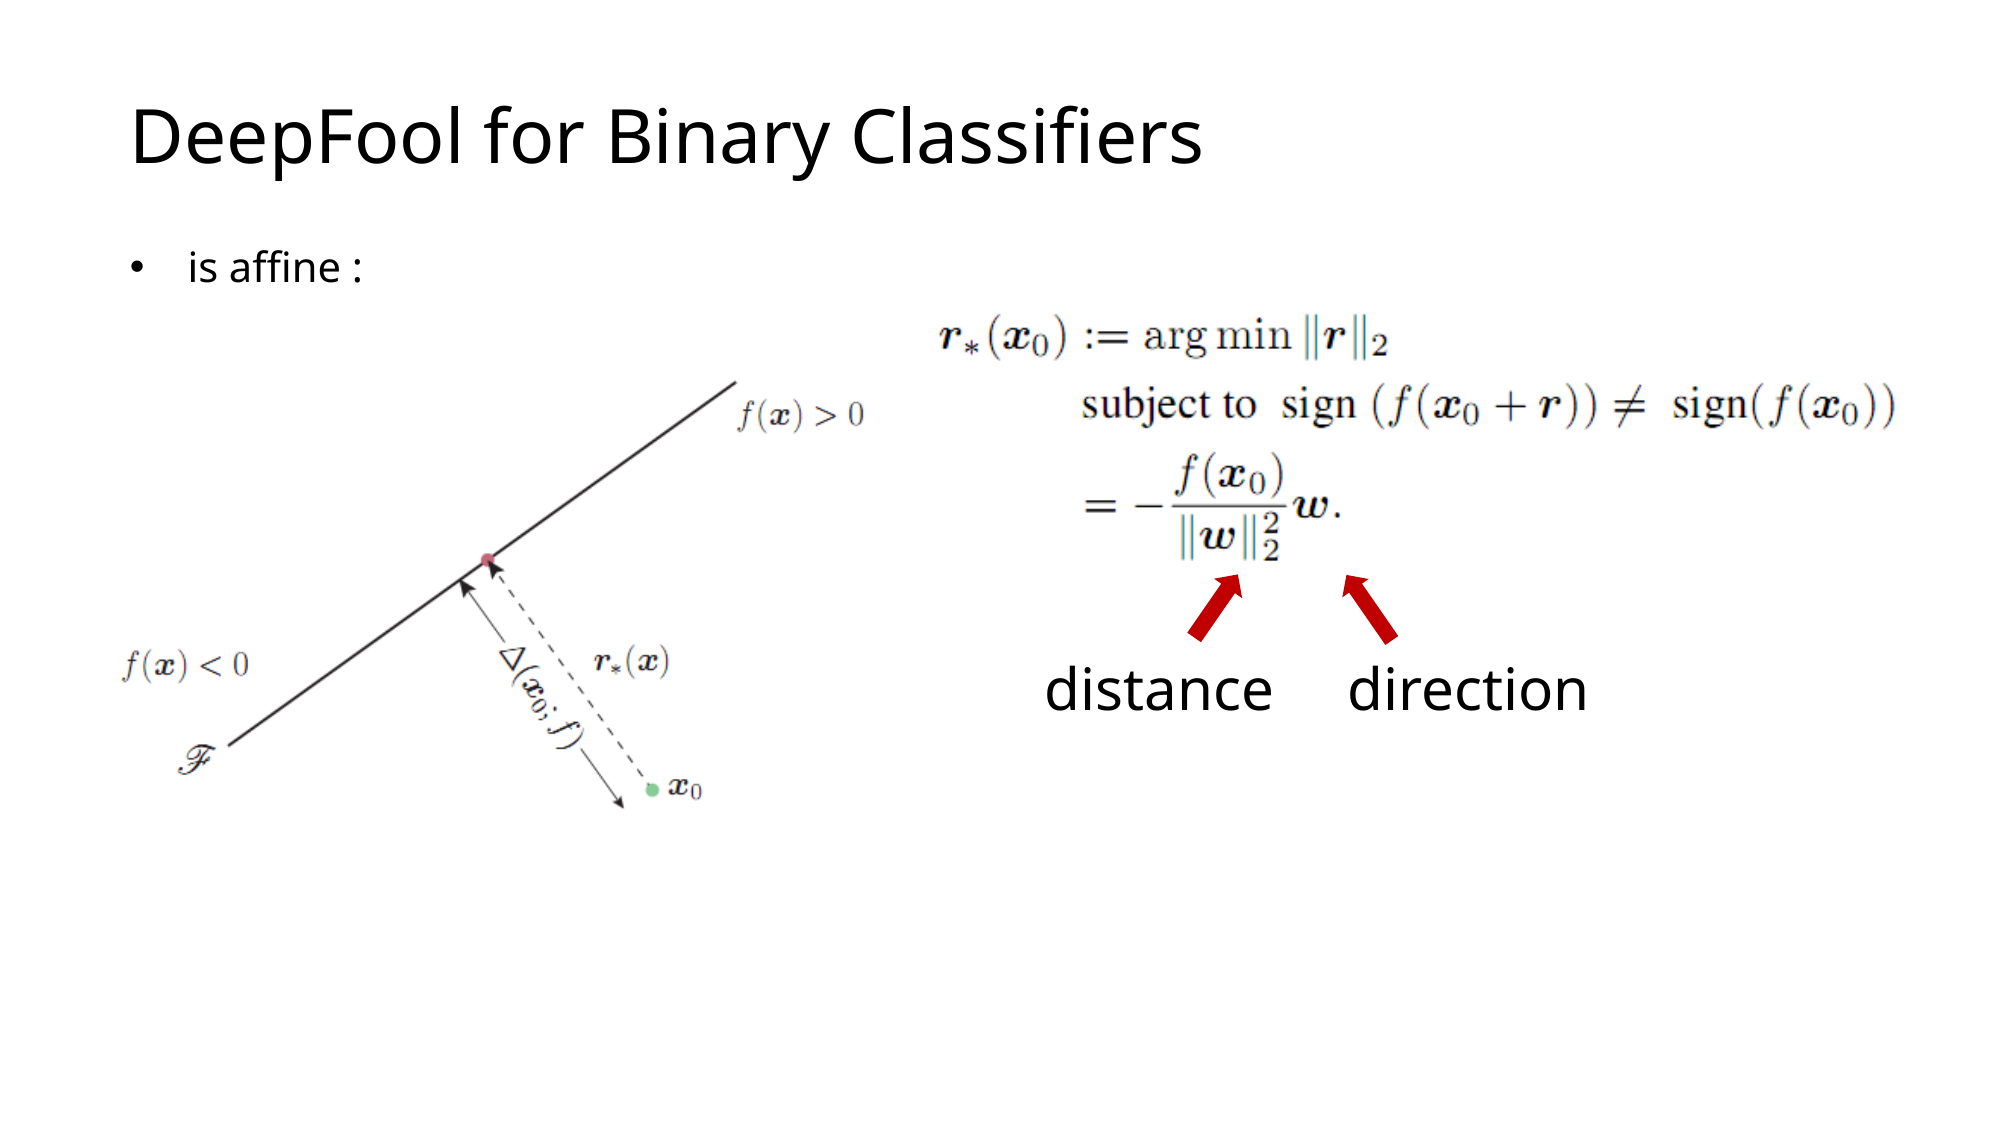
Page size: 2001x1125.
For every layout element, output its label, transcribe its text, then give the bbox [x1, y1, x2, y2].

text_box DeepFool for Binary Classifiers [114, 81, 1889, 187]
text_box [1342, 580, 1399, 644]
text_box distance [1030, 644, 1294, 730]
text_box direction [1332, 644, 1616, 730]
picture [923, 299, 1898, 580]
text_box [1187, 580, 1243, 643]
picture [115, 374, 873, 818]
